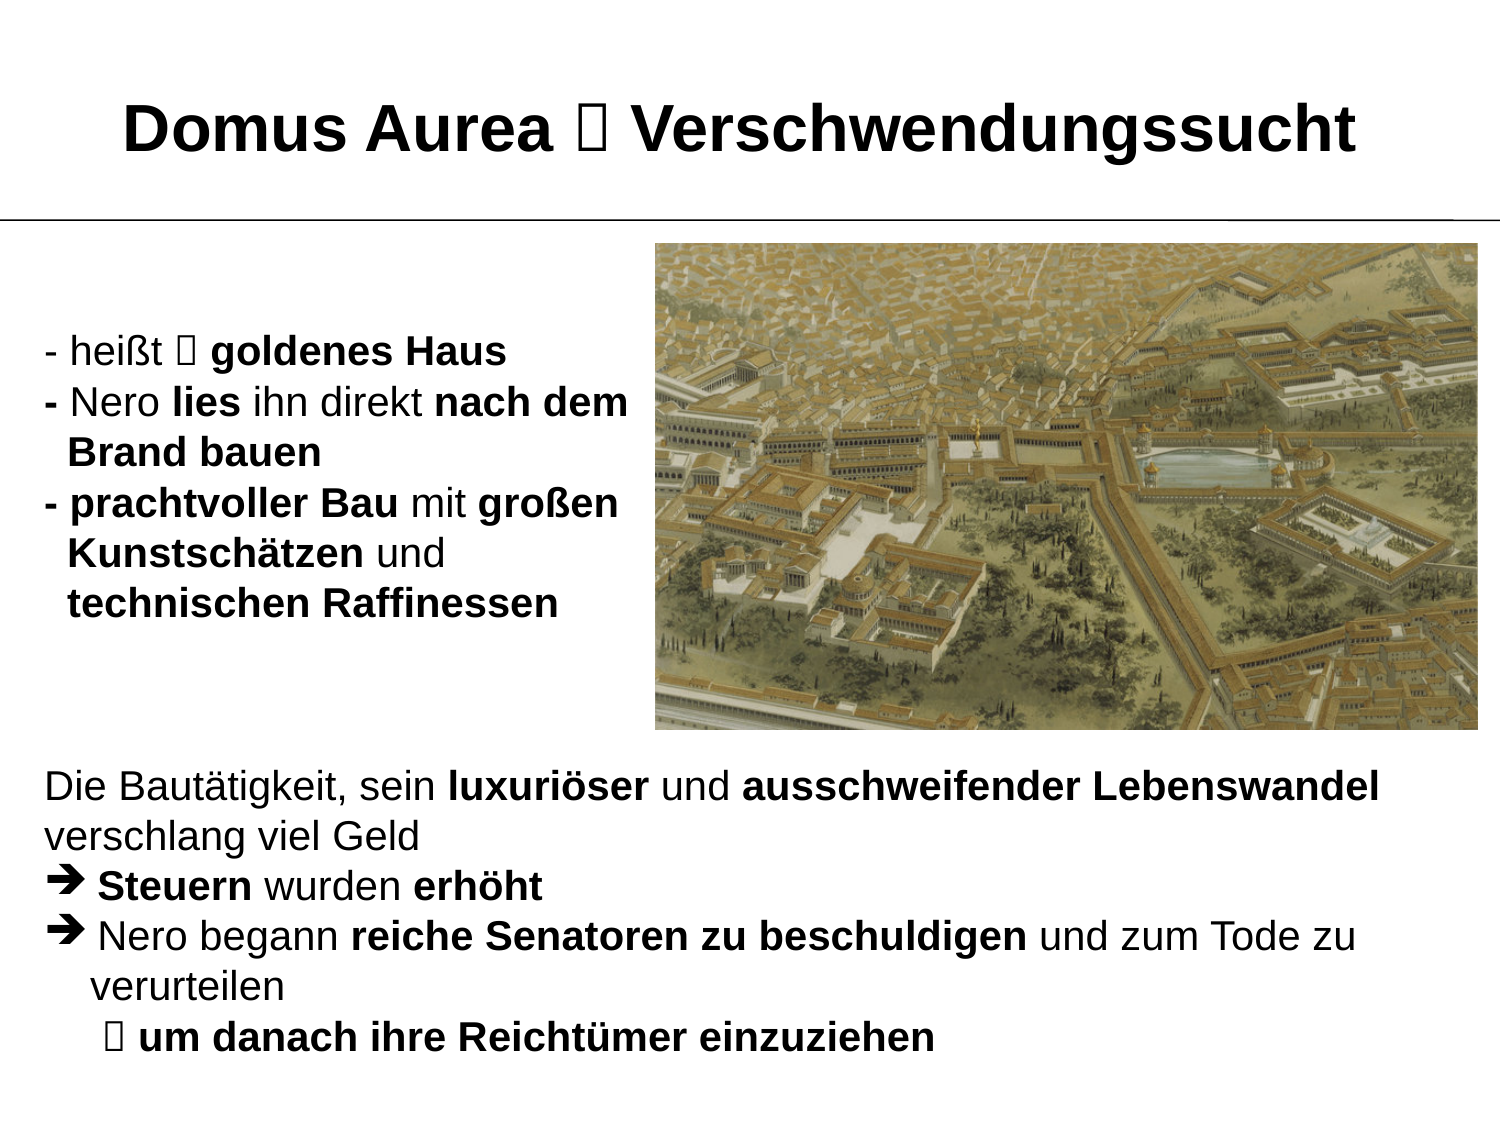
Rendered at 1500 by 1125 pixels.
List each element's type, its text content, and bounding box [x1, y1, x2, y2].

list - heißt  goldenes Haus - Nero lies ihn direkt nach dem Brand bauen - prachtvoller Bau mit großen Kunstschätzen und technischen Raffinessen [29, 326, 650, 684]
title Domus Aurea  Verschwendungssucht [64, 31, 1415, 219]
picture [655, 243, 1478, 730]
text_box [147, 467, 650, 574]
text_box Die Bautätigkeit, sein luxuriöser und ausschweifender Lebenswandel verschlang viel Geld Steuern wurden erhöht Nero begann reiche Senatoren zu beschuldigen und zum Tode zu verurteilen  um danach ihre Reichtümer einzuziehen [29, 751, 1436, 1067]
